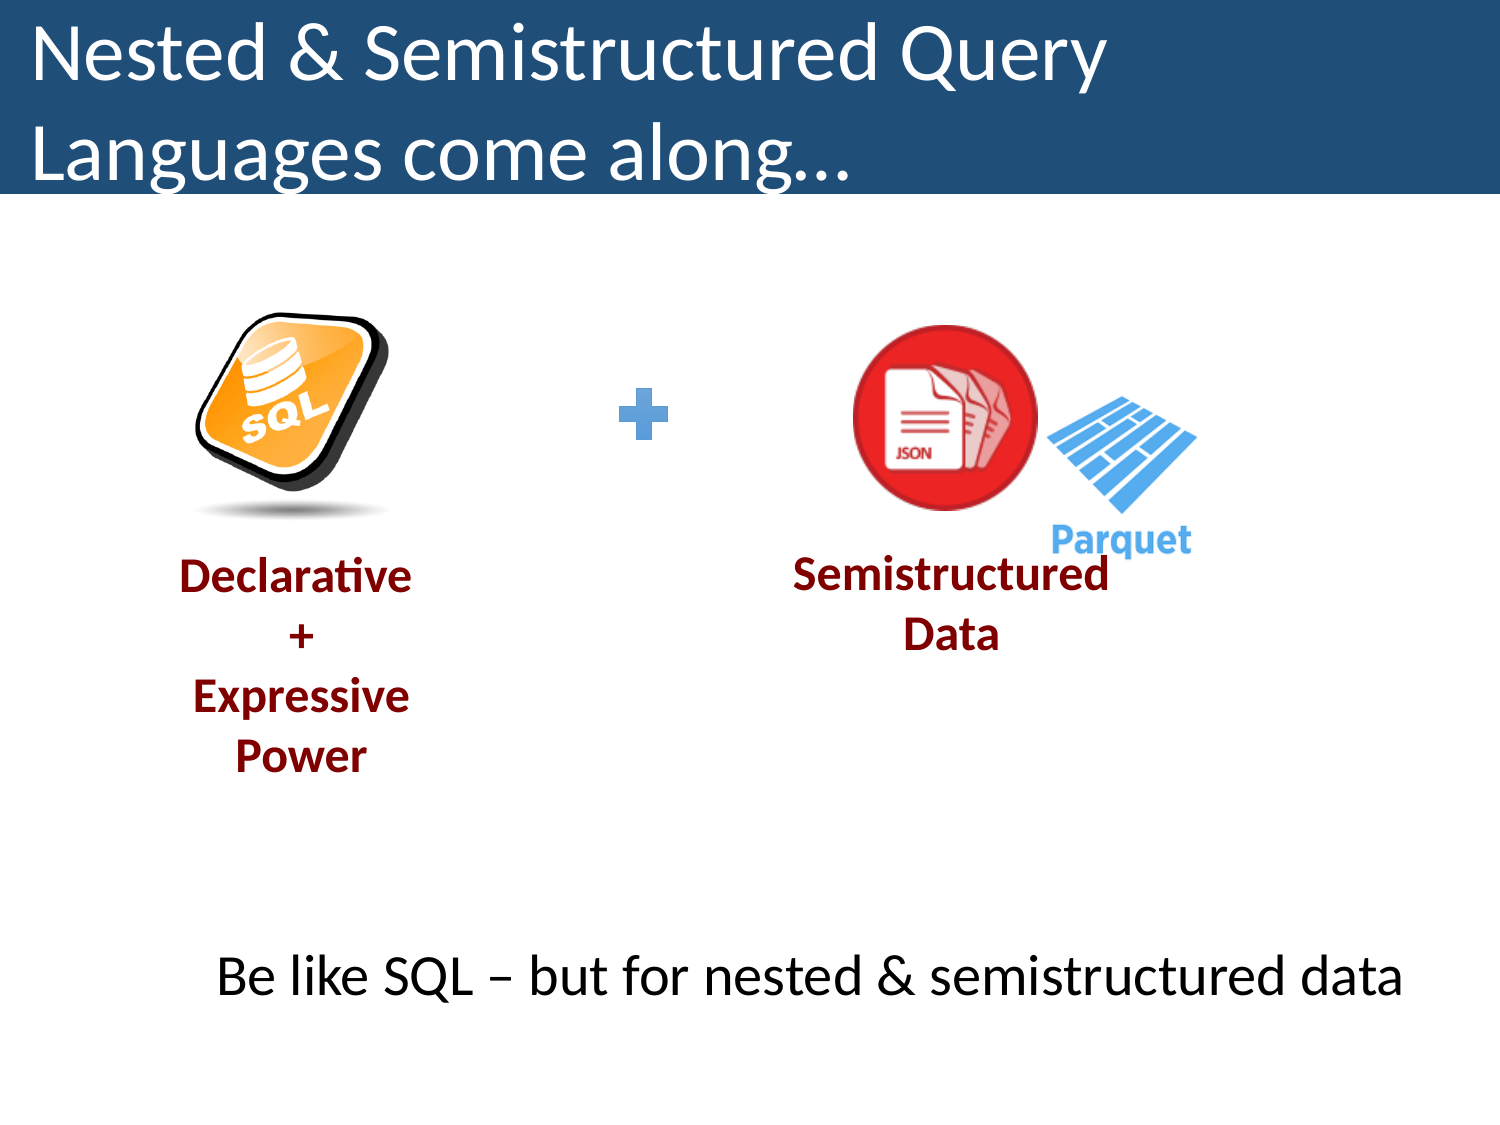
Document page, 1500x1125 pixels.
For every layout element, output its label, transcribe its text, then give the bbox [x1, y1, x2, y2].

text_box Declarative + Expressive Power [127, 534, 476, 790]
text_box Be like SQL – but for nested & semistructured data [201, 929, 1421, 1014]
text_box Nested & Semistructured Query Languages come along… [0, 0, 1500, 195]
text_box Semistructured Data [769, 533, 1134, 668]
text_box [619, 388, 668, 440]
picture [193, 310, 391, 526]
picture [853, 325, 1270, 589]
